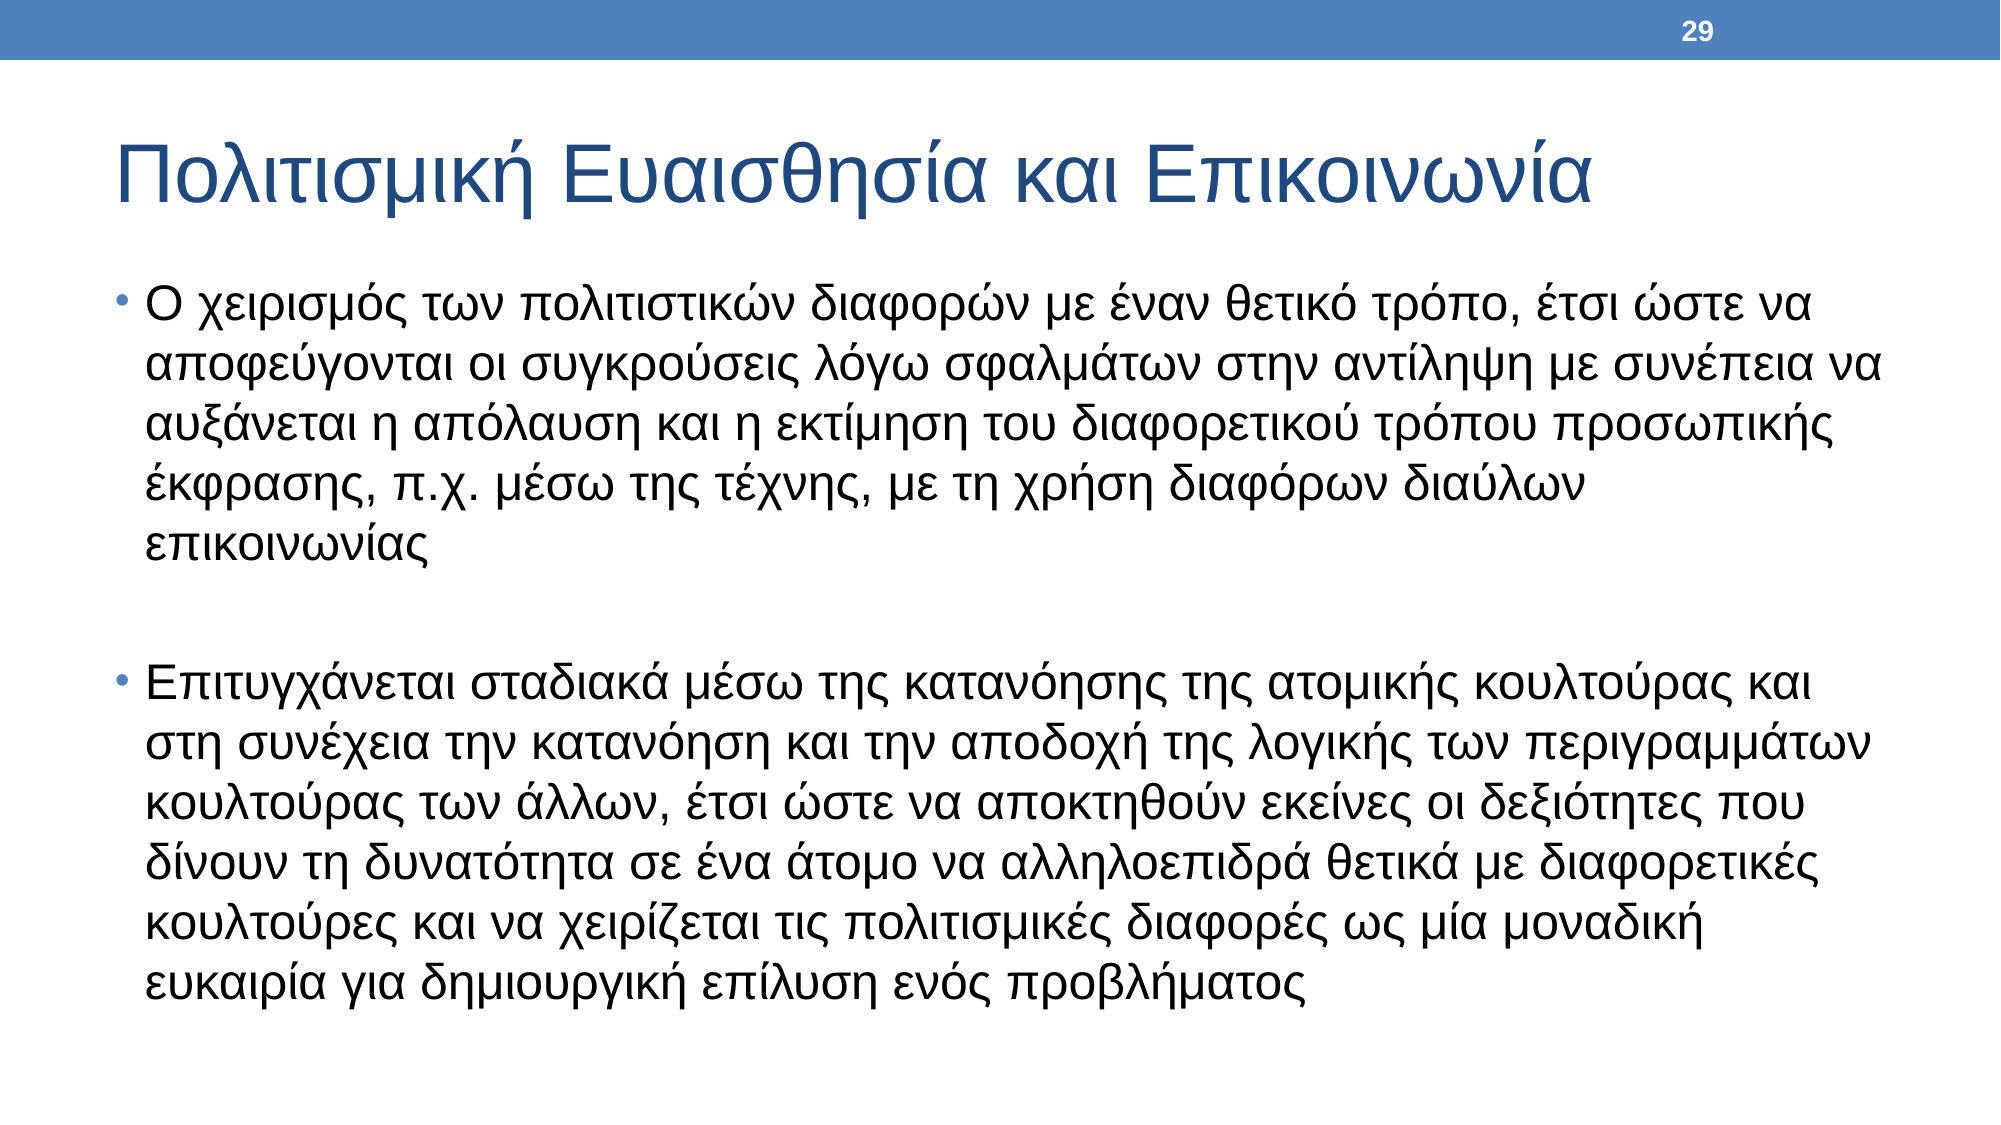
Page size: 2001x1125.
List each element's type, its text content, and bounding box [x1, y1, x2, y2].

list Ο χειρισμός των πολιτιστικών διαφορών με έναν θετικό τρόπο, έτσι ώστε να αποφεύγονται οι συγκρούσεις λόγω σφαλμάτων στην αντίληψη με συνέπεια να αυξάνεται η απόλαυση και η εκτίμηση του διαφορετικού τρόπου προσωπικής έκφρασης, π.χ. μέσω της τέχνης, με τη χρήση διαφόρων διαύλων επικοινωνίας Επιτυγχάνεται σταδιακά μέσω της κατανόησης της ατομικής κουλτούρας και στη συνέχεια την κατανόηση και την αποδοχή της λογικής των περιγραμμάτων κουλτούρας των άλλων, έτσι ώστε να αποκτηθούν εκείνες οι δεξιότητες που δίνουν τη δυνατότητα σε ένα άτομο να αλληλοεπιδρά θετικά με διαφορετικές κουλτούρες και να χειρίζεται τις πολιτισμικές διαφορές ως μία μοναδική ευκαιρία για δημιουργική επίλυση ενός προβλήματος [99, 262, 1900, 1063]
title Πολιτισμική Ευαισθησία και Επικοινωνία [99, 87, 1900, 250]
slide_number 29 [1666, 3, 1900, 57]
